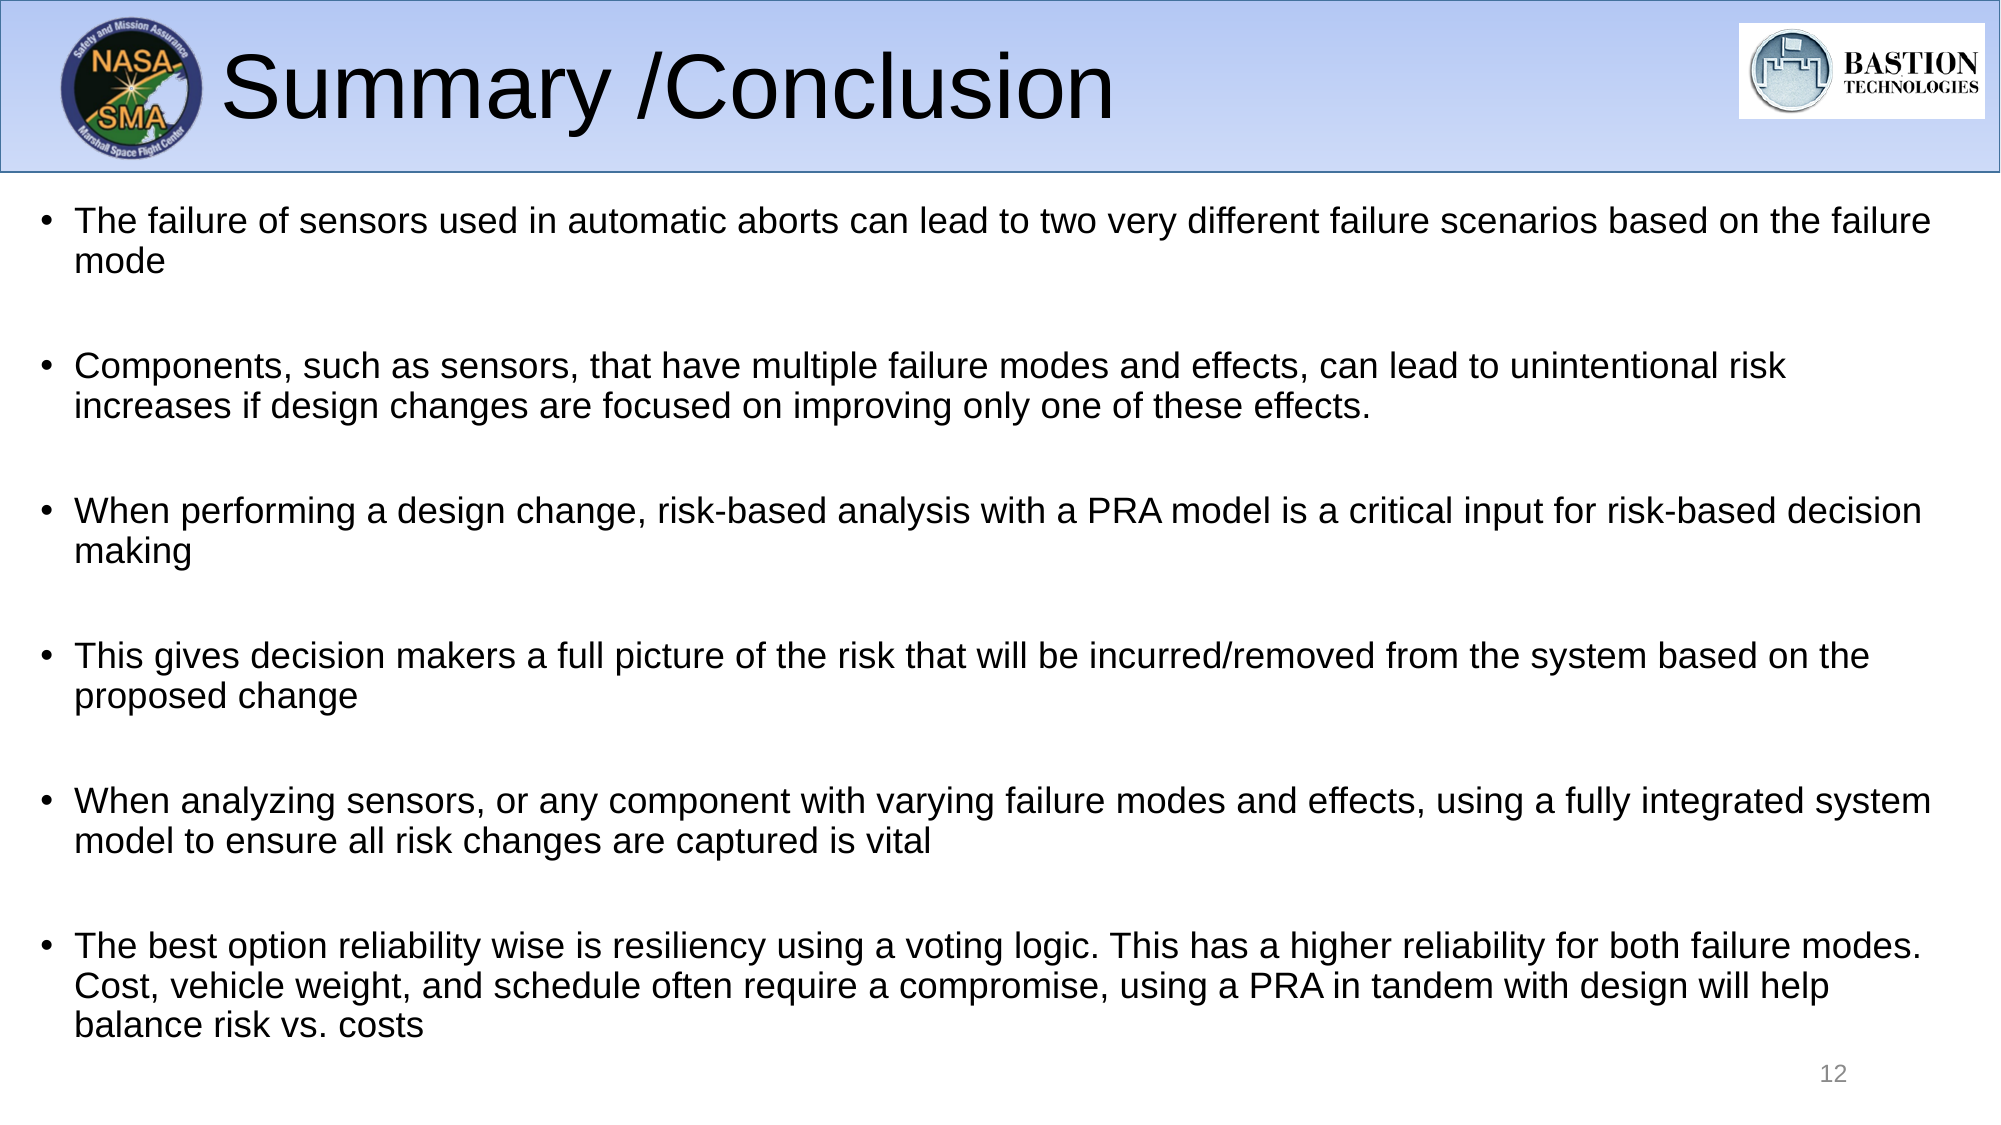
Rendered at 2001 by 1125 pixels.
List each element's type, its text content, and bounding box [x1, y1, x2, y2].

picture [0, 0, 389, 229]
list The failure of sensors used in automatic aborts can lead to two very different failure scenarios based on the failure mode Components, such as sensors, that have multiple failure modes and effects, can lead to unintentional risk increases if design changes are focused on improving only one of these effects. When performing a design change, risk-based analysis with a PRA model is a critical input for risk-based decision making This gives decision makers a full picture of the risk that will be incurred/removed from the system based on the proposed change When analyzing sensors, or any component with varying failure modes and effects, using a fully integrated system model to ensure all risk changes are captured is vital The best option reliability wise is resiliency using a voting logic. This has a higher reliability for both failure modes. Cost, vehicle weight, and schedule often require a compromise, using a PRA in tandem with design will help balance risk vs. costs [25, 194, 1971, 1066]
picture [1739, 23, 1985, 119]
title Summary /Conclusion [205, 18, 1604, 158]
slide_number 12 [1412, 1042, 1863, 1103]
